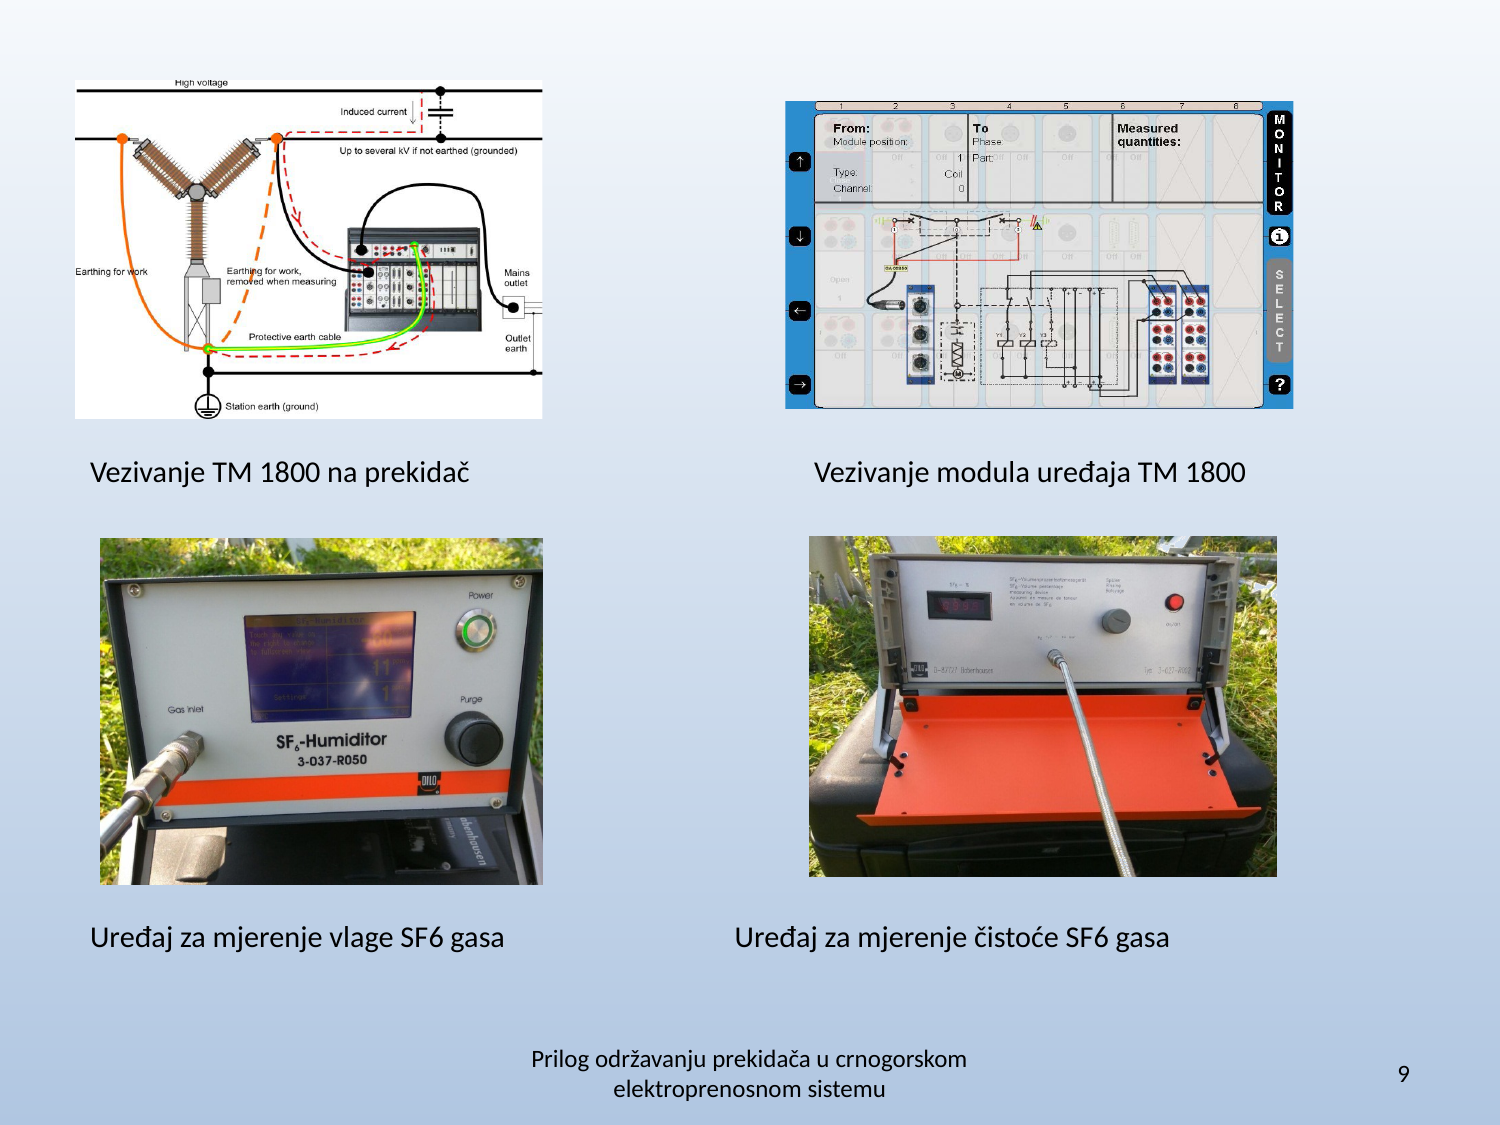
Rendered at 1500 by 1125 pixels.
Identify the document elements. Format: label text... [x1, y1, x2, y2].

picture [74, 79, 543, 419]
list Vezivanje TM 1800 na prekidač Vezivanje modula uređaja TM 1800 Uređaj za mjerenje vlage SF6 gasa Uređaj za mjerenje čistoće SF6 gasa [75, 149, 1425, 1005]
slide_number 9 [1074, 1042, 1425, 1103]
picture [808, 536, 1277, 877]
picture [100, 538, 543, 885]
picture [785, 101, 1294, 409]
footer Prilog održavanju prekidača u crnogorskom elektroprenosnom sistemu [512, 1042, 988, 1103]
